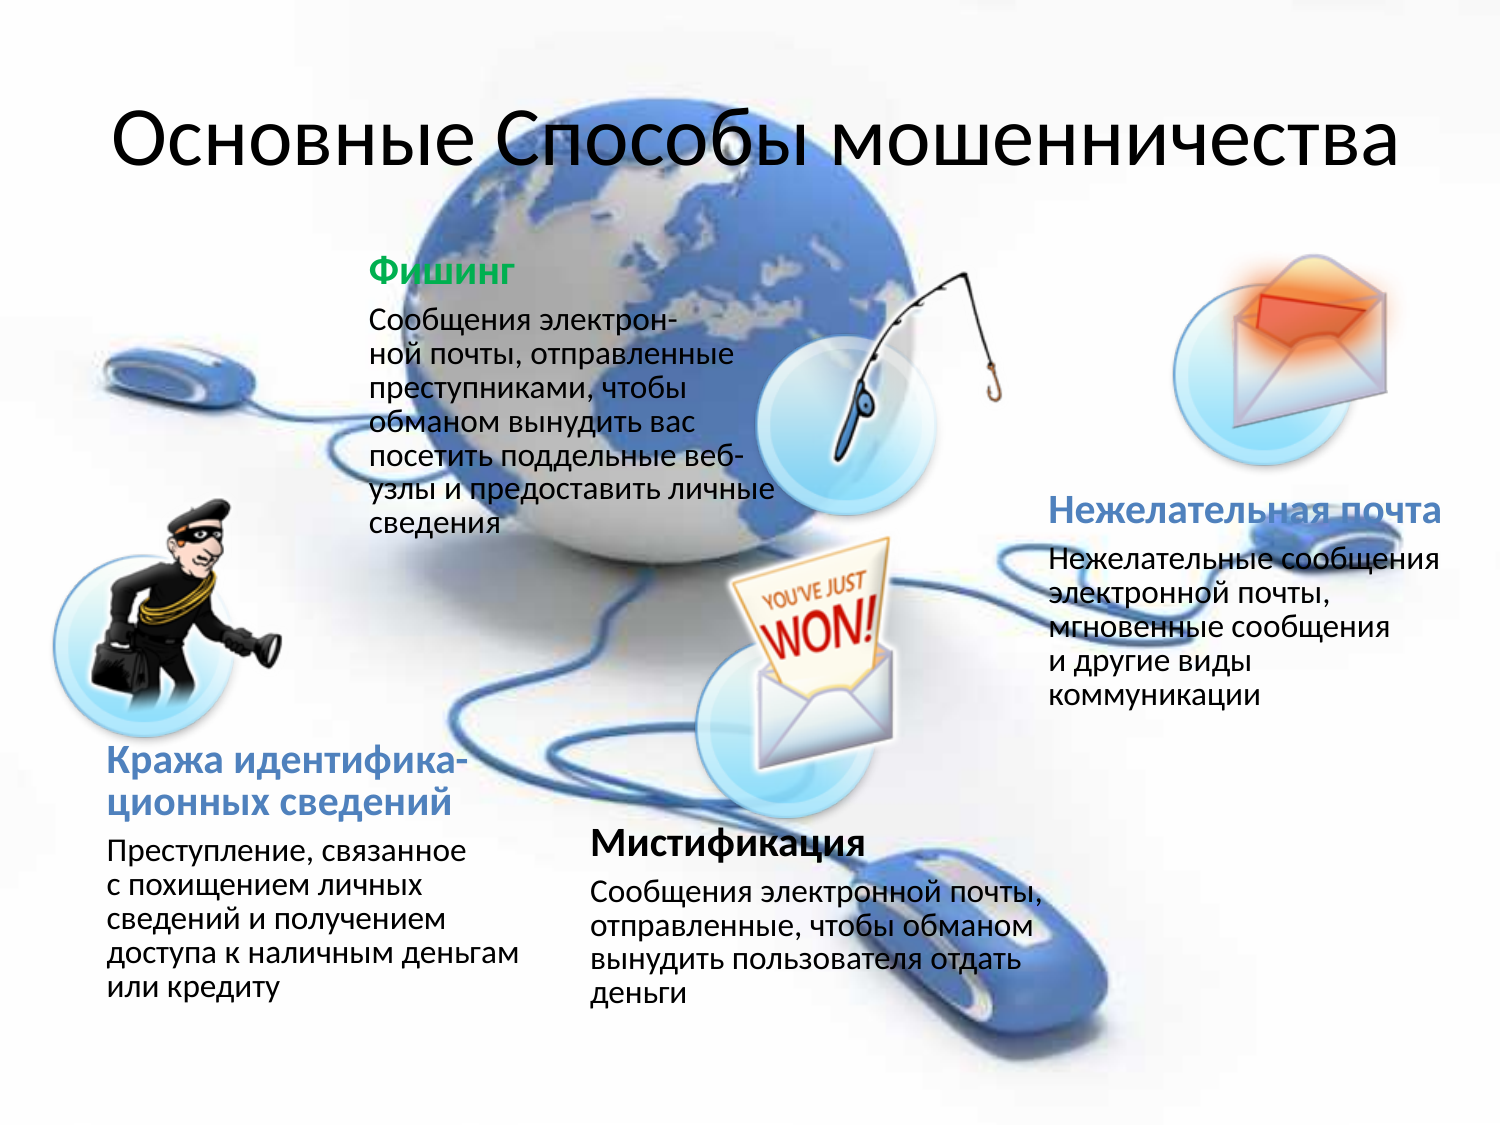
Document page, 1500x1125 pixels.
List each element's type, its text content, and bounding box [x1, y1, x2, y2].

text_box Кража идентифика-ционных сведений Преступление, связанное с похищением личных сведений и получением доступа к наличным деньгам или кредиту [91, 732, 559, 1012]
picture [0, 0, 1500, 1125]
text_box Фишинг Сообщения электрон- ной почты, отправленные преступниками, чтобы обманом вынудить вас посетить поддельные веб-узлы и предоставить личные сведения [354, 243, 796, 548]
title Основные Способы мошенничества [76, 72, 1457, 192]
text_box Нежелательная почта Нежелательные сообщения электронной почты, мгновенные сообщения и другие виды коммуникации [1033, 482, 1472, 720]
text_box Мистификация Сообщения электронной почты, отправленные, чтобы обманом вынудить пользователя отдать деньги [575, 815, 1107, 1019]
